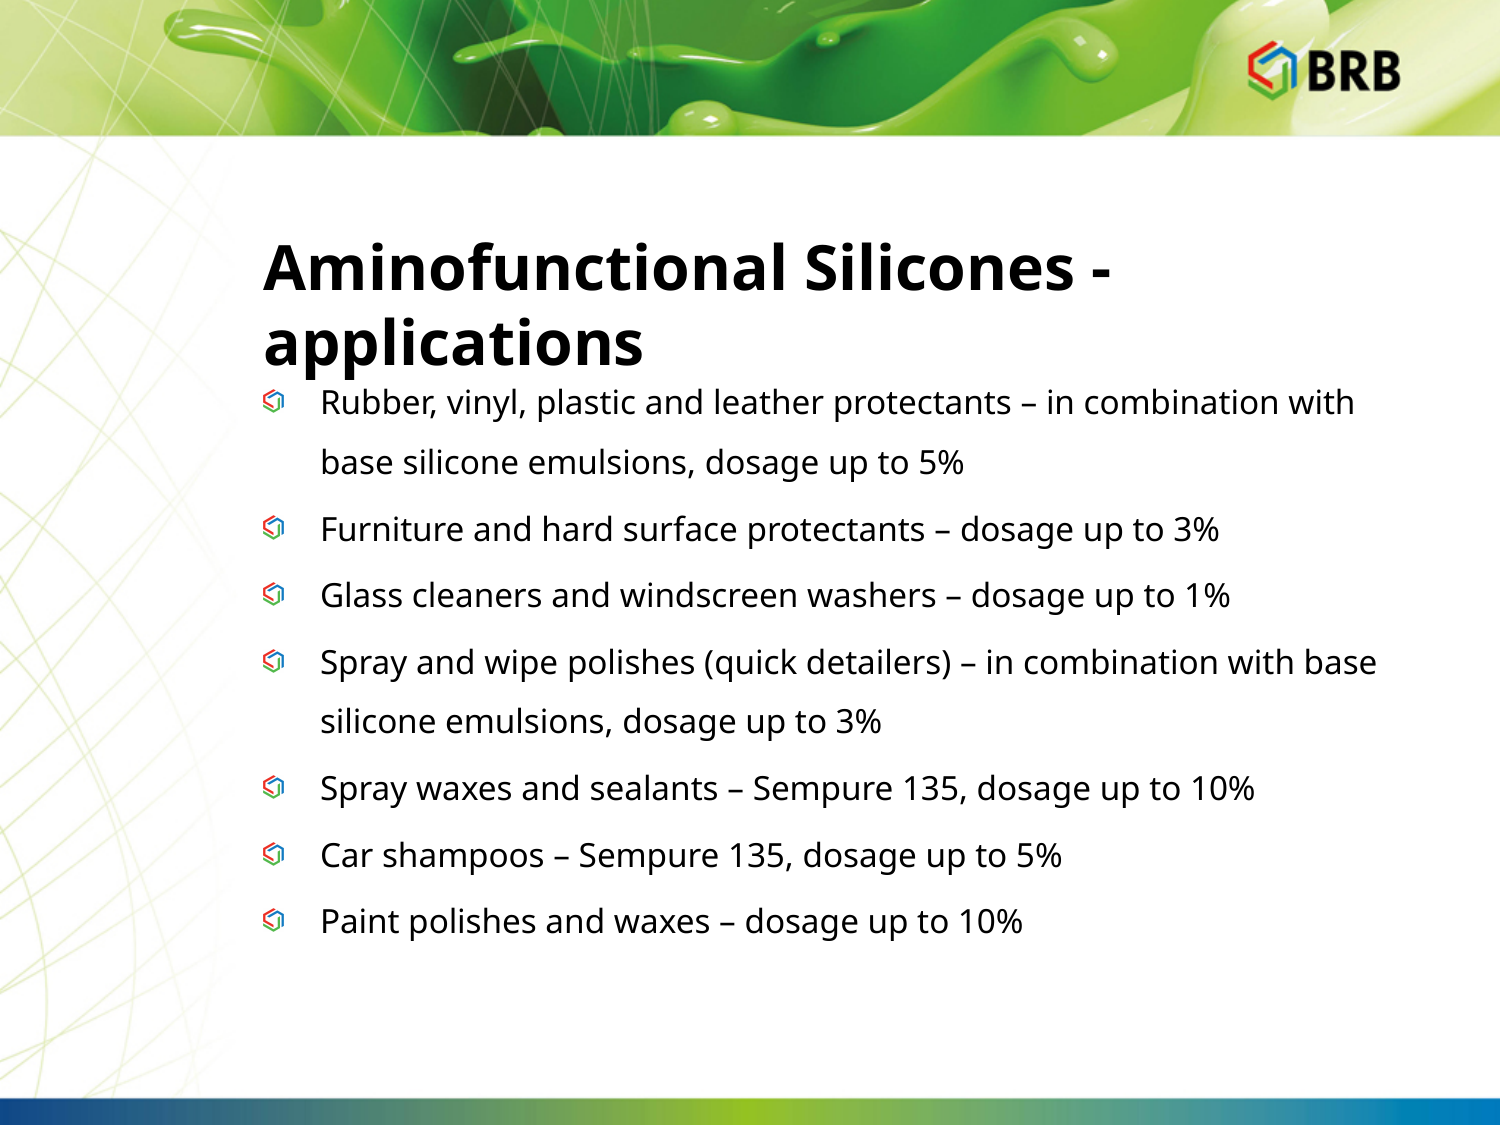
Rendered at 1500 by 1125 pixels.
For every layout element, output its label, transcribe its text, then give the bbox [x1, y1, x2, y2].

list Rubber, vinyl, plastic and leather protectants – in combination with base silicone emulsions, dosage up to 5% Furniture and hard surface protectants – dosage up to 3% Glass cleaners and windscreen washers – dosage up to 1% Spray and wipe polishes (quick detailers) – in combination with base silicone emulsions, dosage up to 3% Spray waxes and sealants – Sempure 135, dosage up to 10% Car shampoos – Sempure 135, dosage up to 5% Paint polishes and waxes – dosage up to 10% [263, 361, 1402, 999]
title Aminofunctional Silicones - applications [263, 227, 1432, 362]
picture [0, 0, 1500, 1125]
